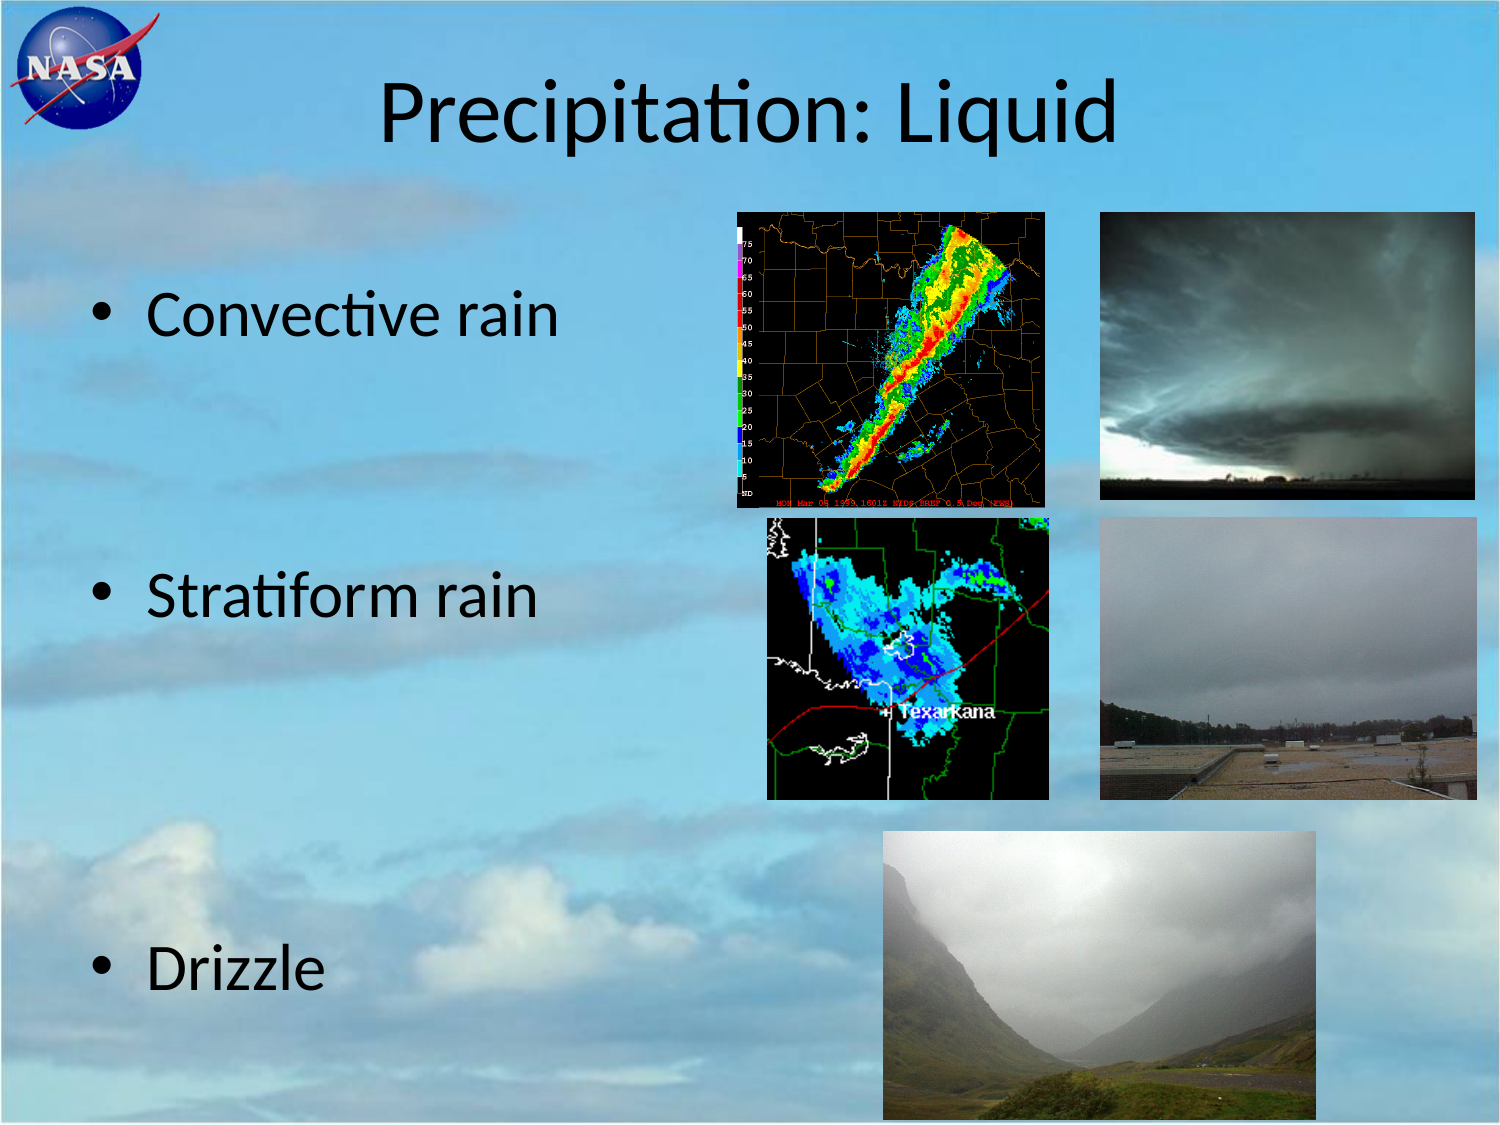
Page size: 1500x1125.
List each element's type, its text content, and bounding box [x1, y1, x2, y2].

list Convective rain Stratiform rain Drizzle [75, 262, 1425, 1050]
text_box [737, 212, 1045, 508]
title Precipitation: Liquid [75, 12, 1425, 200]
picture [0, 0, 1500, 1125]
